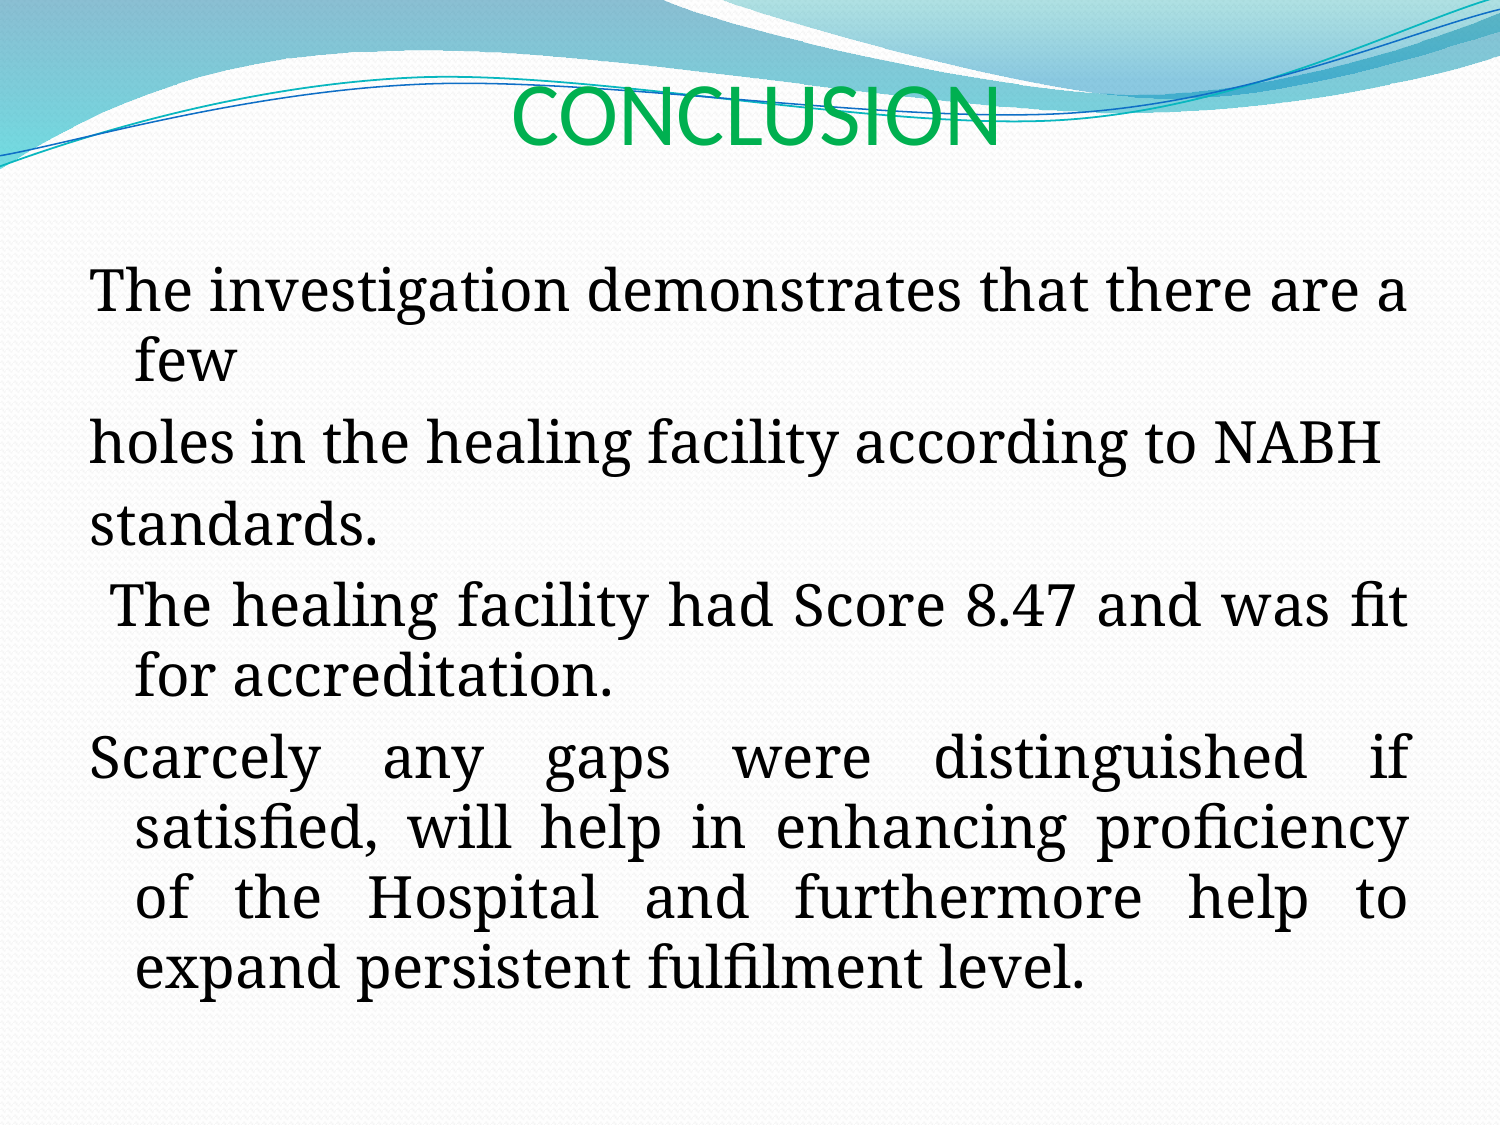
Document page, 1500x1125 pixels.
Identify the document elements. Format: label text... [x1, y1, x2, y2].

title CONCLUSION [93, 46, 1421, 164]
list The investigation demonstrates that there are a few holes in the healing facility according to NABH standards. The healing facility had Score 8.47 and was fit for accreditation. Scarcely any gaps were distinguished if satisfied, will help in enhancing proficiency of the Hospital and furthermore help to expand persistent fulfilment level. [75, 246, 1425, 1005]
